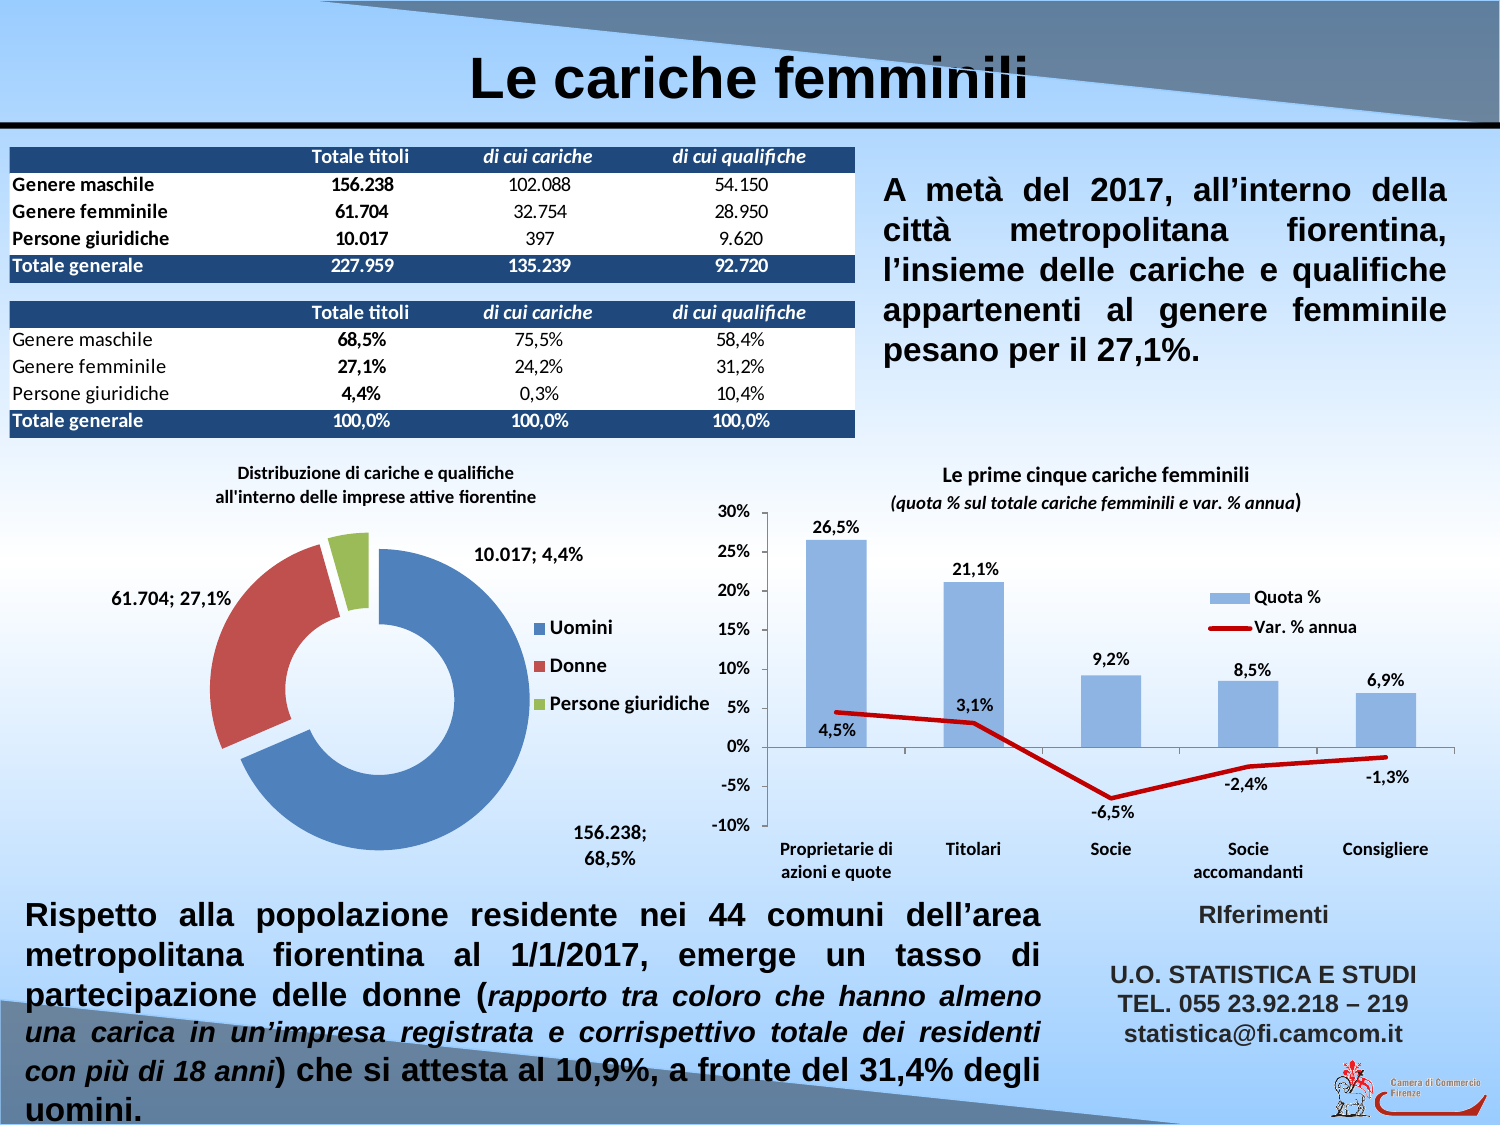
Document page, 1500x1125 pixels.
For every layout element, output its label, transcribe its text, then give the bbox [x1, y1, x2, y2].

text_box A metà del 2017, all’interno della città metropolitana fiorentina, l’insieme delle cariche e qualifiche appartenenti al genere femminile pesano per il 27,1%. [868, 161, 1463, 376]
text_box [1057, 1110, 1199, 1125]
text_box [0, 999, 9, 1125]
text_box [301, 0, 1500, 125]
picture [7, 145, 1458, 893]
text_box Rispetto alla popolazione residente nei 44 comuni dell’area metropolitana fiorentina al 1/1/2017, emerge un tasso di partecipazione delle donne (rapporto tra coloro che hanno almeno una carica in un’impresa registrata e corrispettivo totale dei residenti con più di 18 anni) che si attesta al 10,9%, a fronte del 31,4% degli uomini. [9, 885, 1057, 1125]
text_box RIferimenti U.O. STATISTICA E STUDI TEL. 055 23.92.218 – 219 statistica@fi.camcom.it [1057, 890, 1500, 1056]
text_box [1328, 1058, 1488, 1118]
title Le cariche femminili [0, 31, 1428, 119]
text_box [25, 499, 30, 885]
